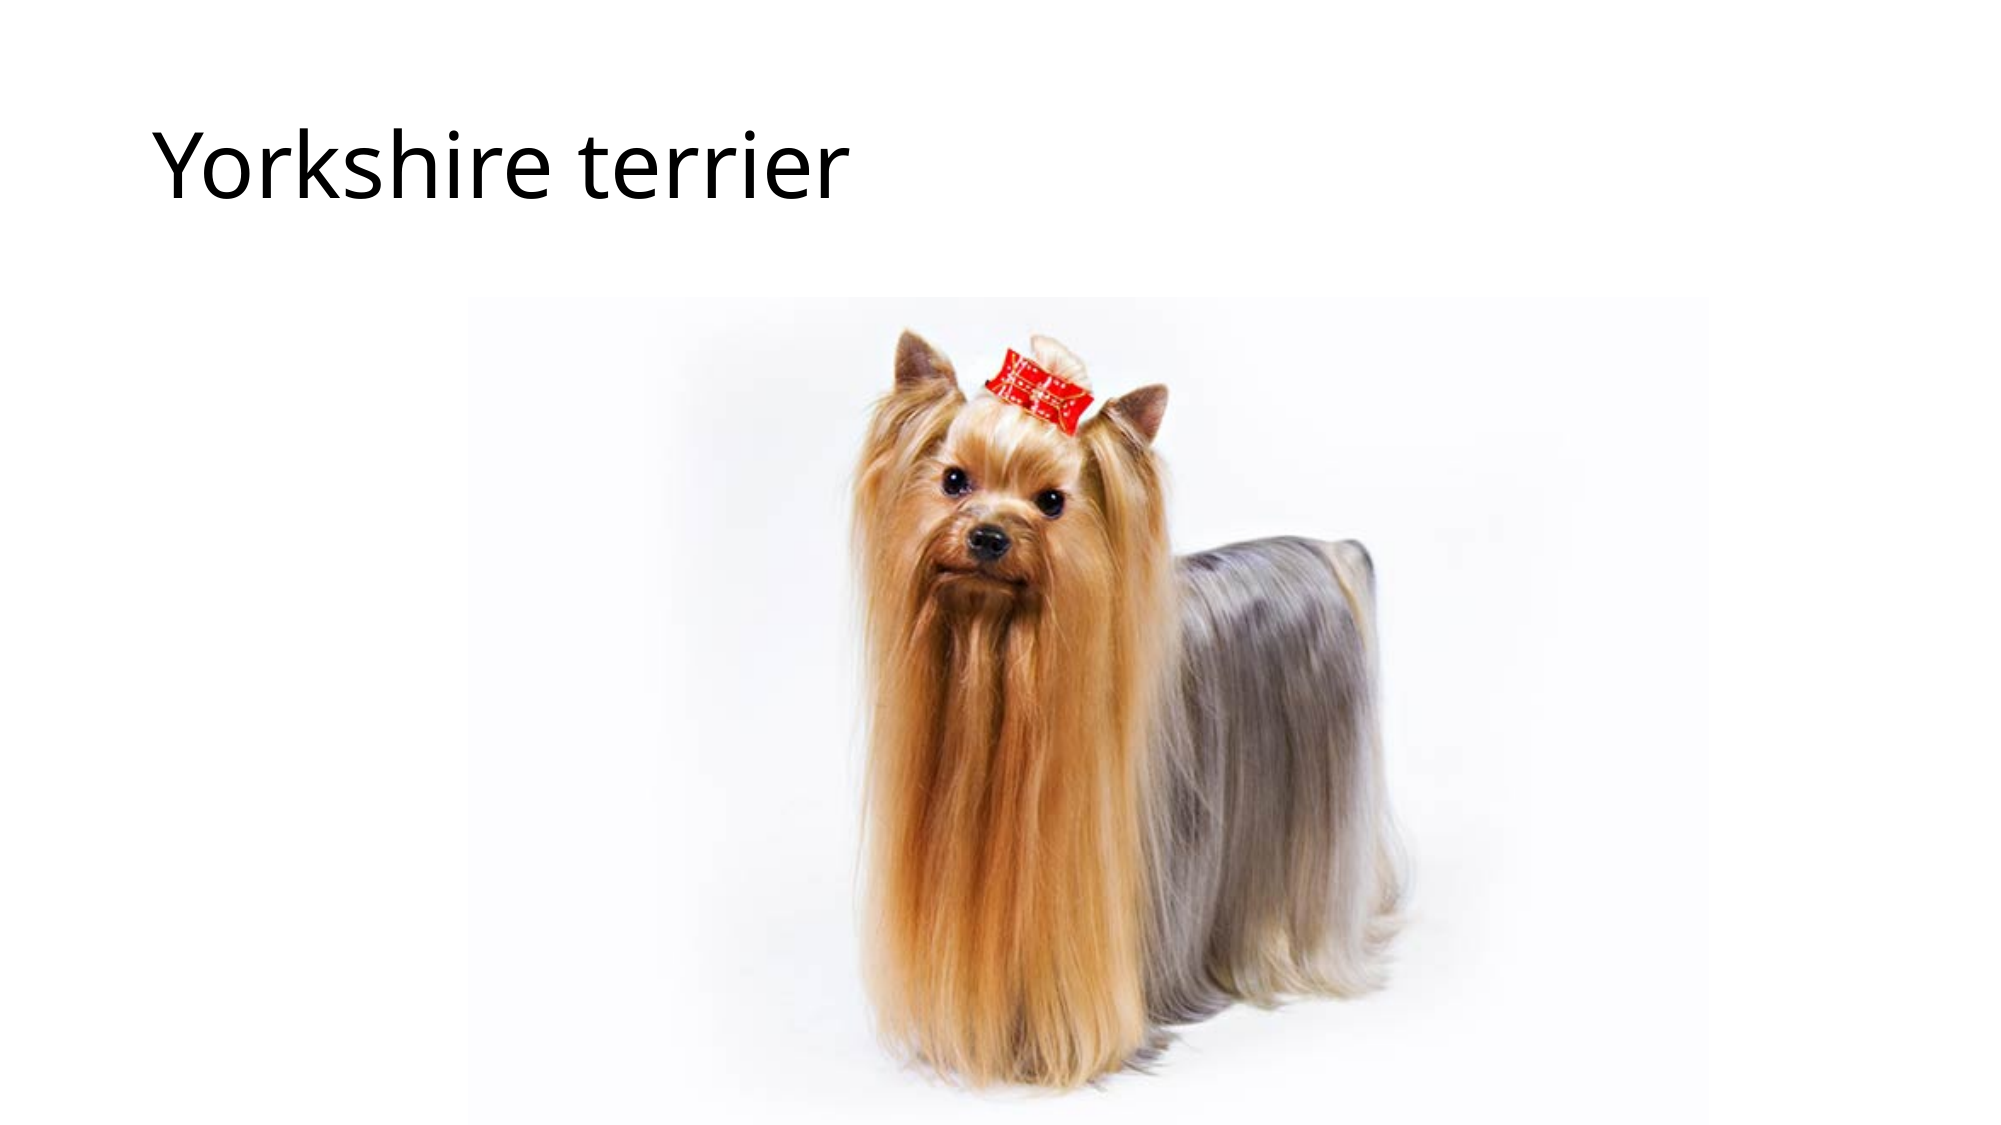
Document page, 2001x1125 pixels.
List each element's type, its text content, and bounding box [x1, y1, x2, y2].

title Yorkshire terrier [137, 59, 1863, 278]
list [468, 297, 1709, 1125]
